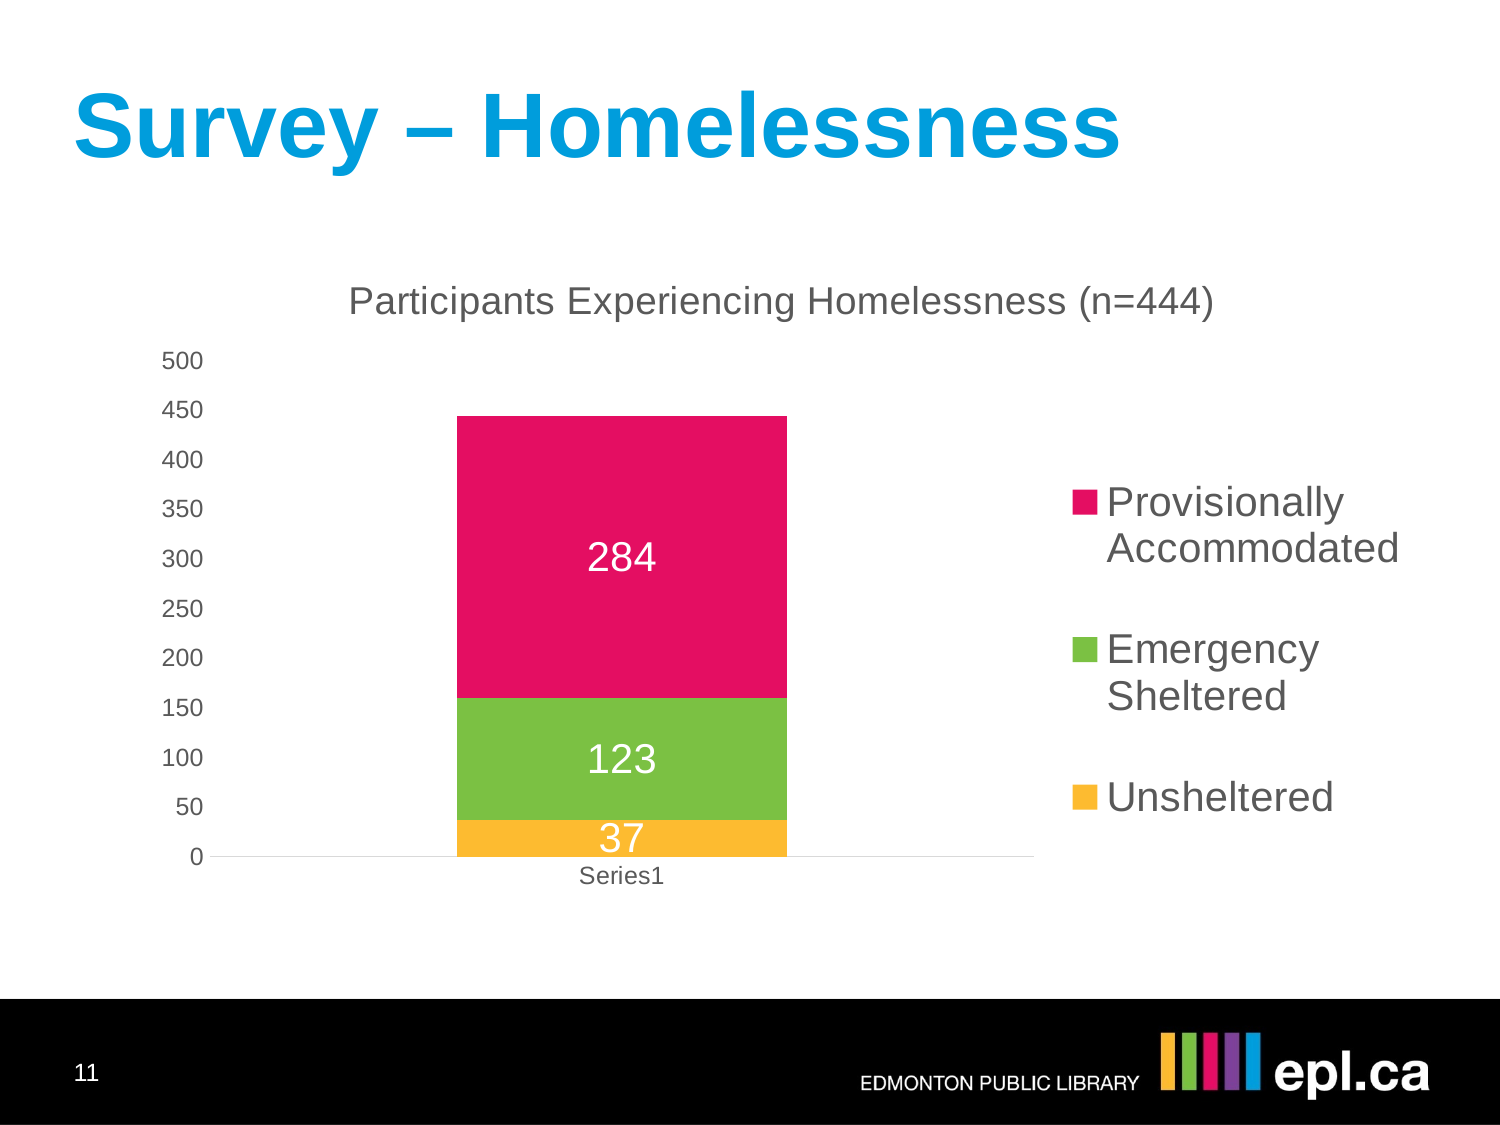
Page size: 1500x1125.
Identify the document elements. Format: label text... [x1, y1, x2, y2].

slide_number 11 [58, 1041, 409, 1102]
chart [135, 245, 1429, 903]
picture [0, 0, 1500, 1125]
list Survey – Homelessness [58, 58, 1430, 247]
